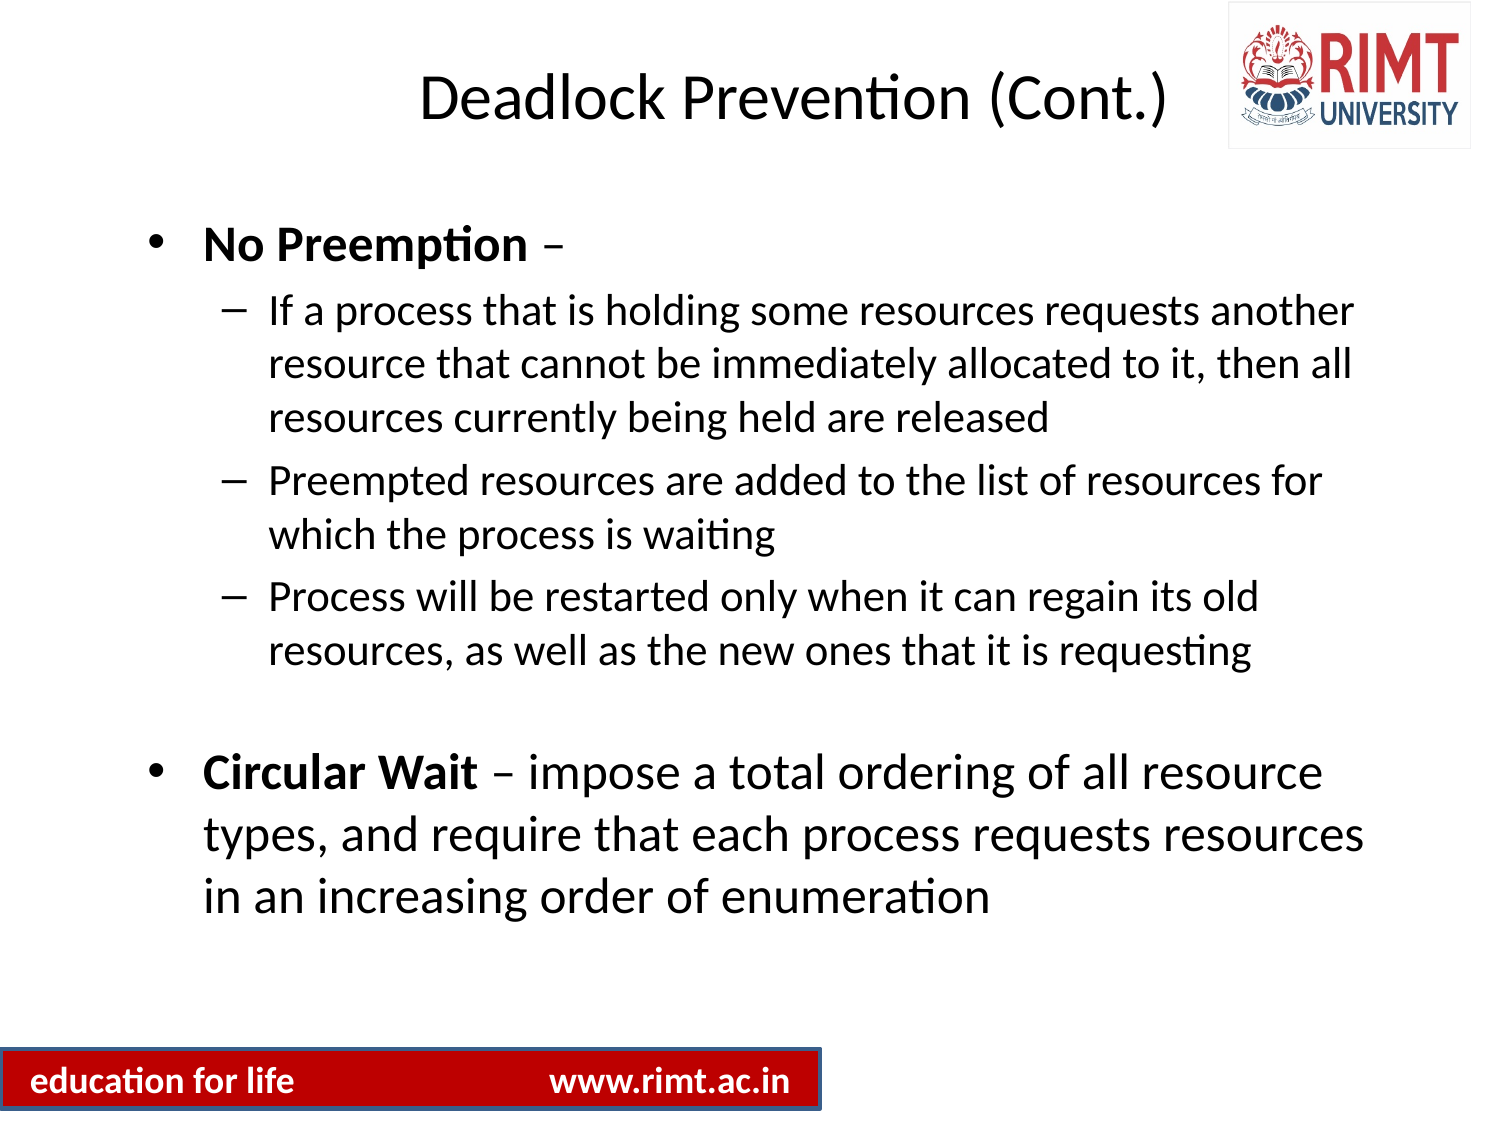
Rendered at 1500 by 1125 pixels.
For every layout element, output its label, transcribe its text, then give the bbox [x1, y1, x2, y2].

text_box education for life www.rimt.ac.in [0, 1047, 822, 1111]
picture [1227, 1, 1471, 149]
title Deadlock Prevention (Cont.) [164, 45, 1222, 141]
list No Preemption – If a process that is holding some resources requests another resource that cannot be immediately allocated to it, then all resources currently being held are released Preempted resources are added to the list of resources for which the process is waiting Process will be restarted only when it can regain its old resources, as well as the new ones that it is requesting Circular Wait – impose a total ordering of all resource types, and require that each process requests resources in an increasing order of enumeration [132, 202, 1386, 932]
